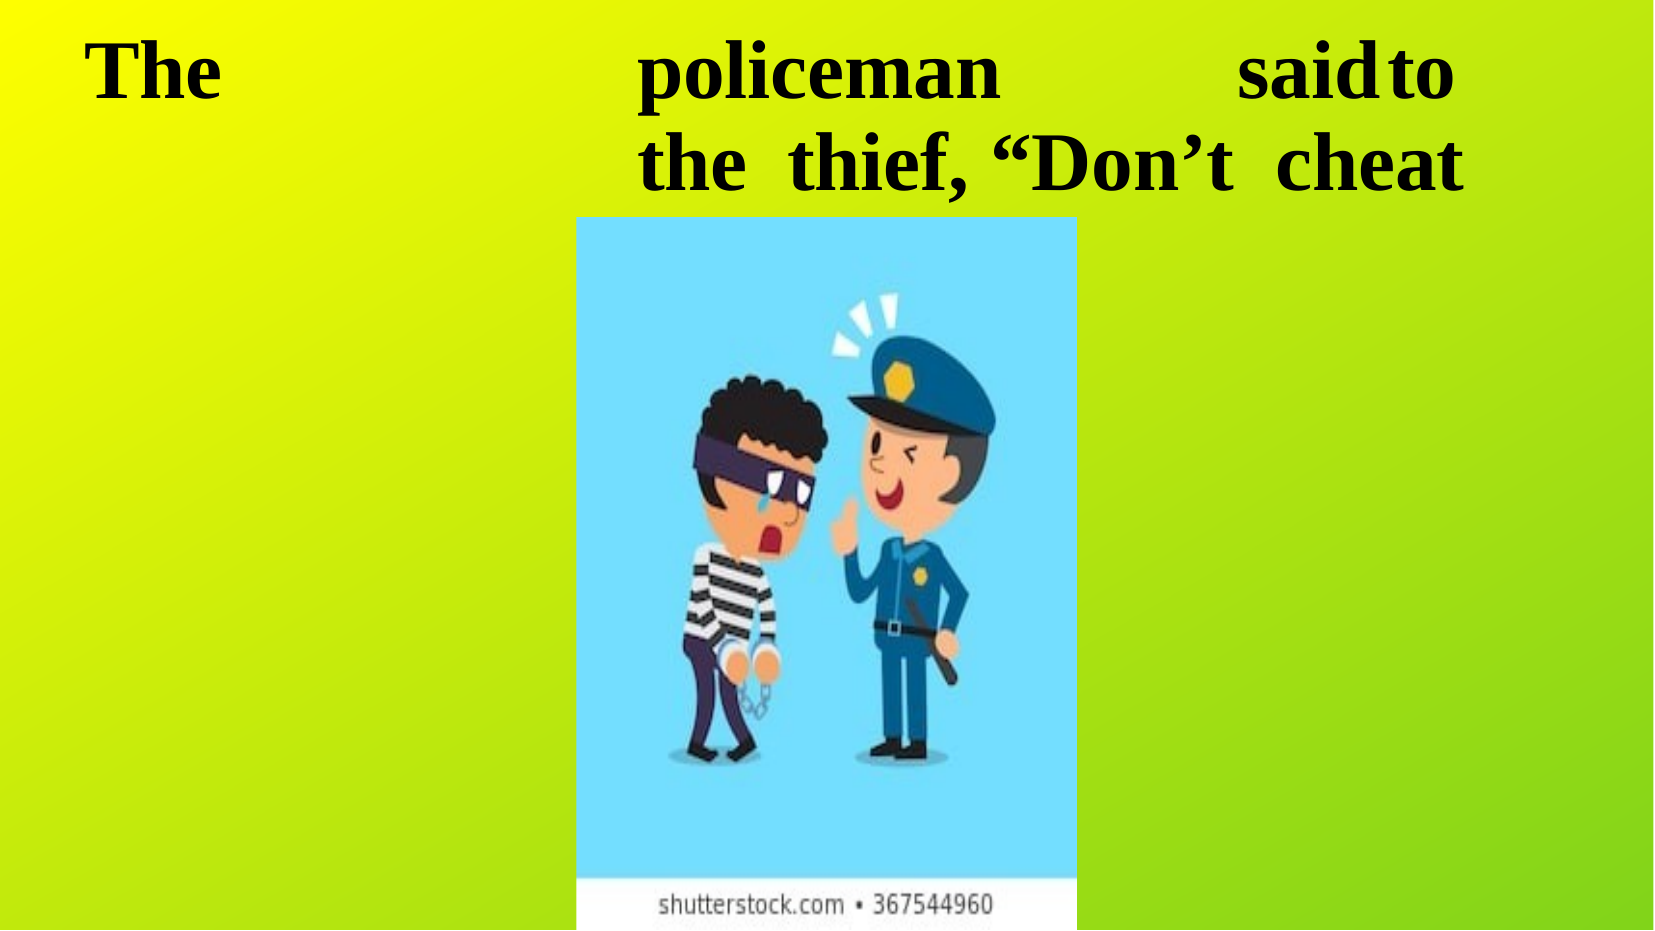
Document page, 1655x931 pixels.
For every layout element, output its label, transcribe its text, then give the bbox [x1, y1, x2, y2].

title The policeman said to the thief, “Don’t cheat me”. [82, 11, 1572, 300]
text_box [576, 217, 1077, 931]
picture [0, 0, 1654, 930]
